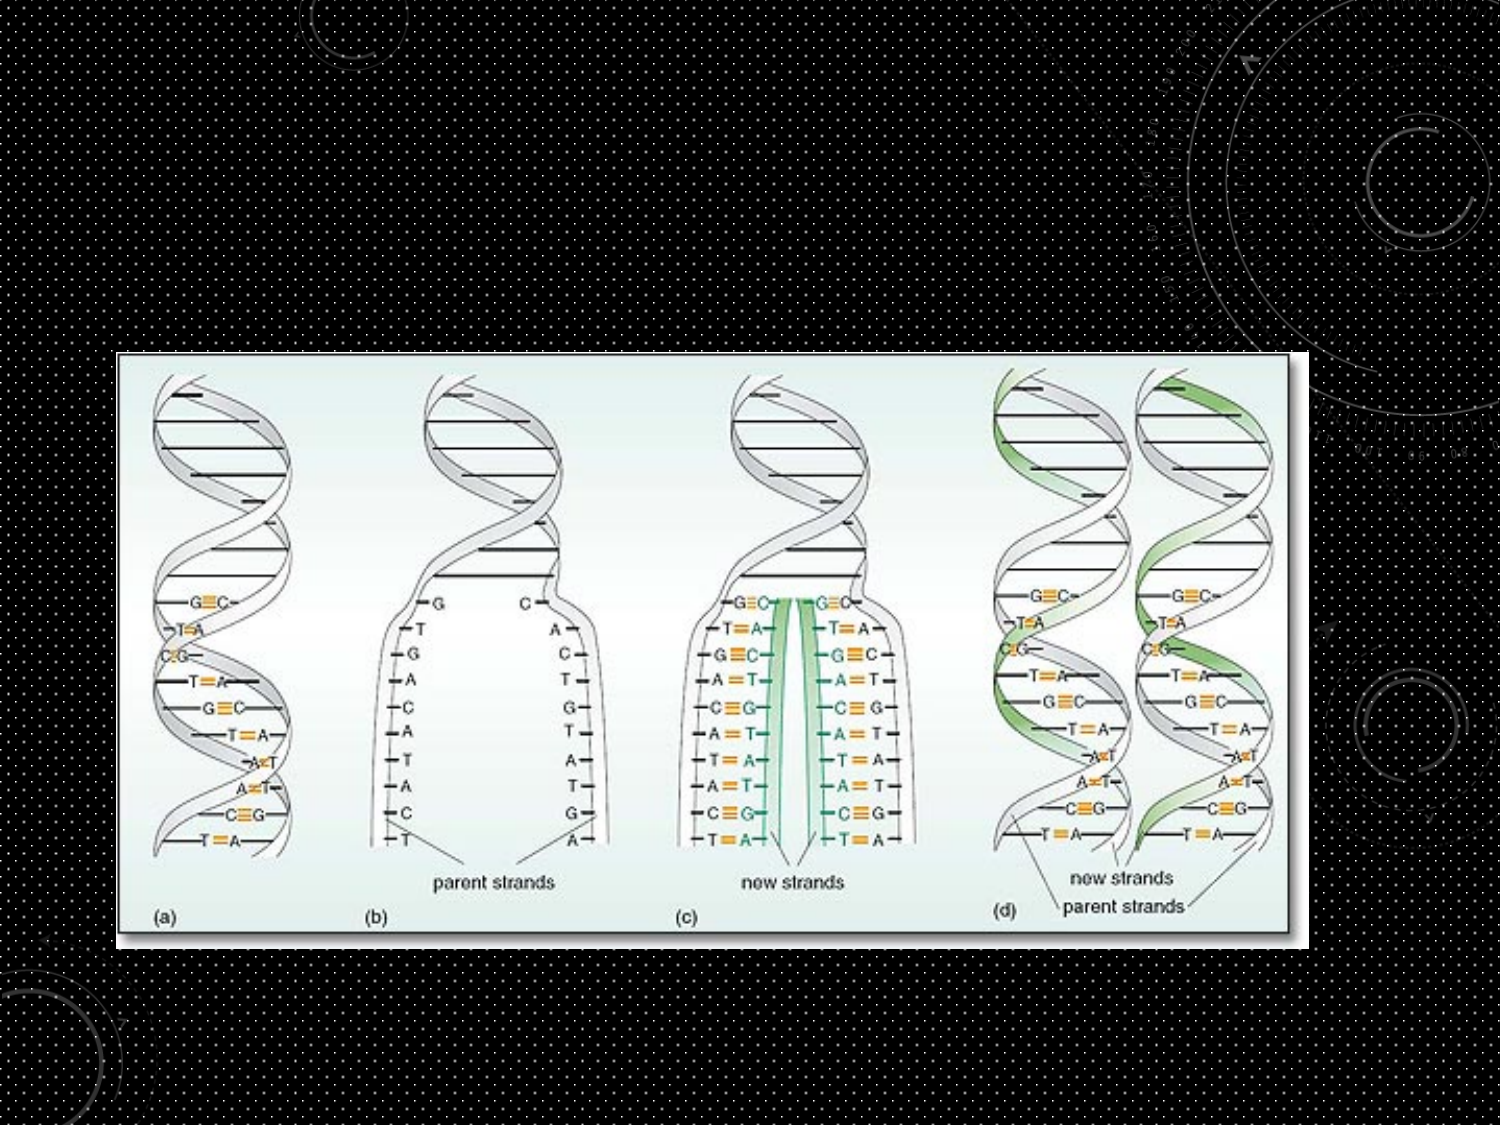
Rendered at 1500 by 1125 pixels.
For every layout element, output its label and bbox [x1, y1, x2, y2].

picture [0, 0, 1500, 1125]
list [116, 352, 1309, 949]
